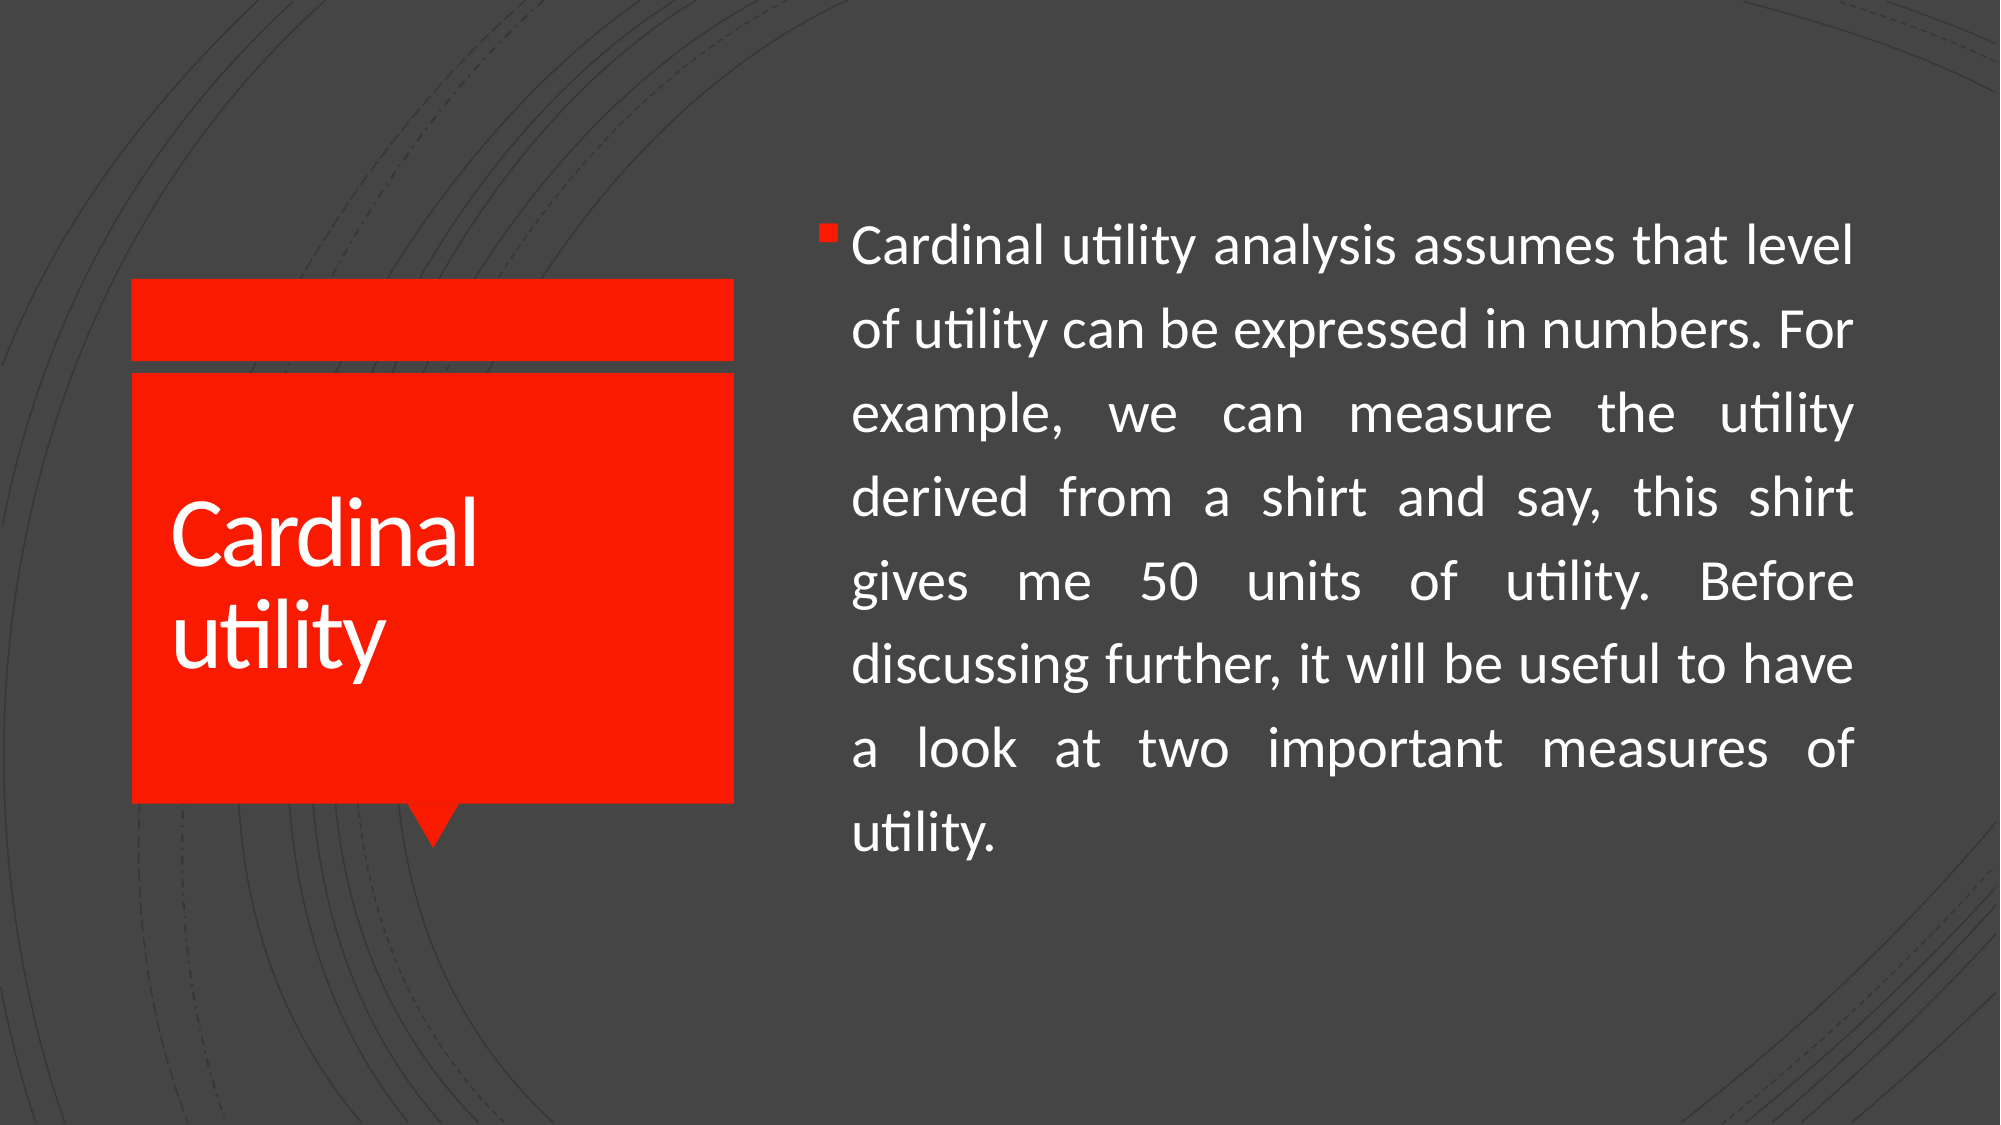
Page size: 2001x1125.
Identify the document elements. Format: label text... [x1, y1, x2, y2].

title Cardinal utility [132, 385, 534, 789]
list Cardinal utility analysis assumes that level of utility can be expressed in numbers. For example, we can measure the utility derived from a shirt and say, this shirt gives me 50 units of utility. Before discussing further, it will be useful to have a look at two important measures of utility. [798, 185, 1871, 943]
